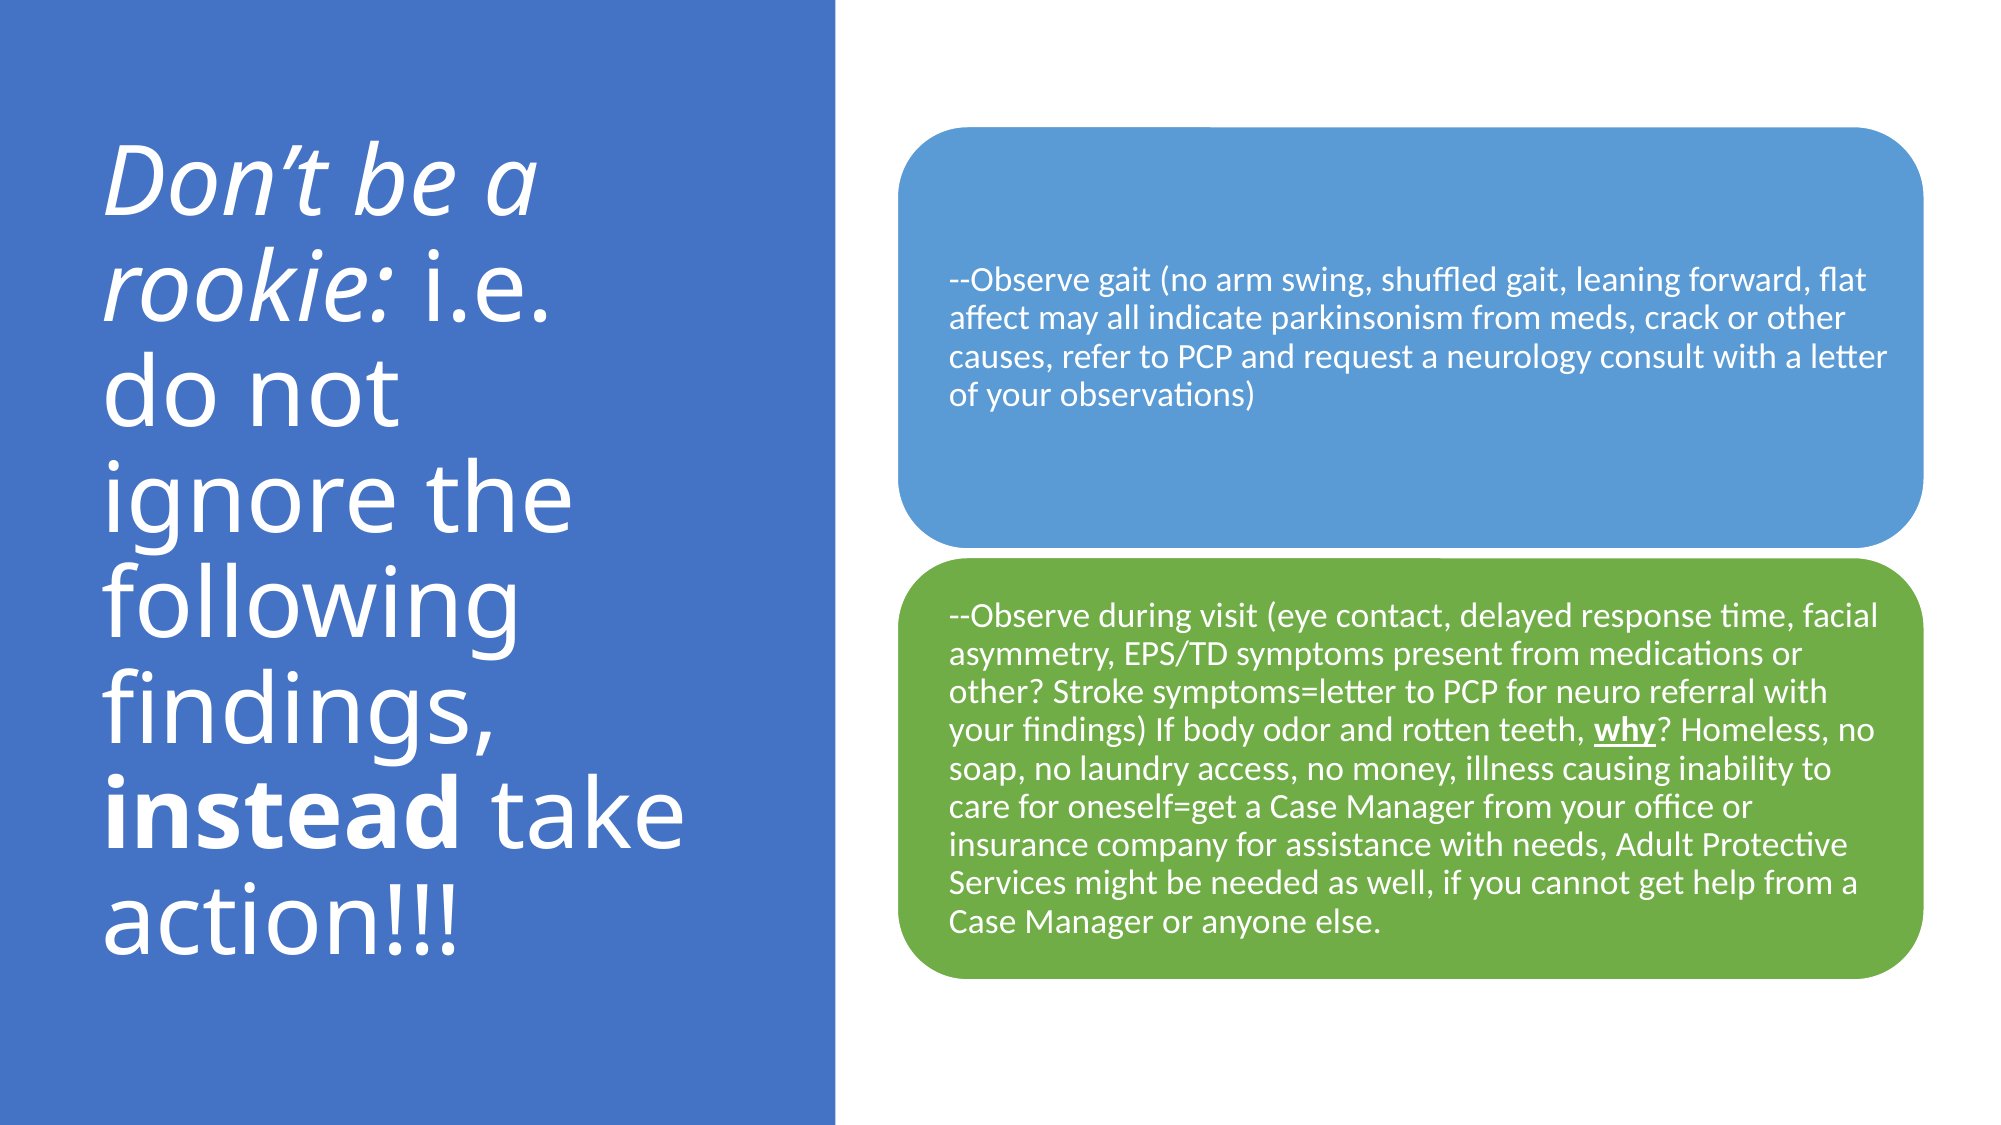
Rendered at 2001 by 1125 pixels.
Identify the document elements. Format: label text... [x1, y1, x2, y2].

title Don’t be a rookie: i.e. do not ignore the following findings, instead take action!!! [86, 101, 711, 1005]
text_box [0, 0, 836, 1125]
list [897, 101, 1925, 1005]
